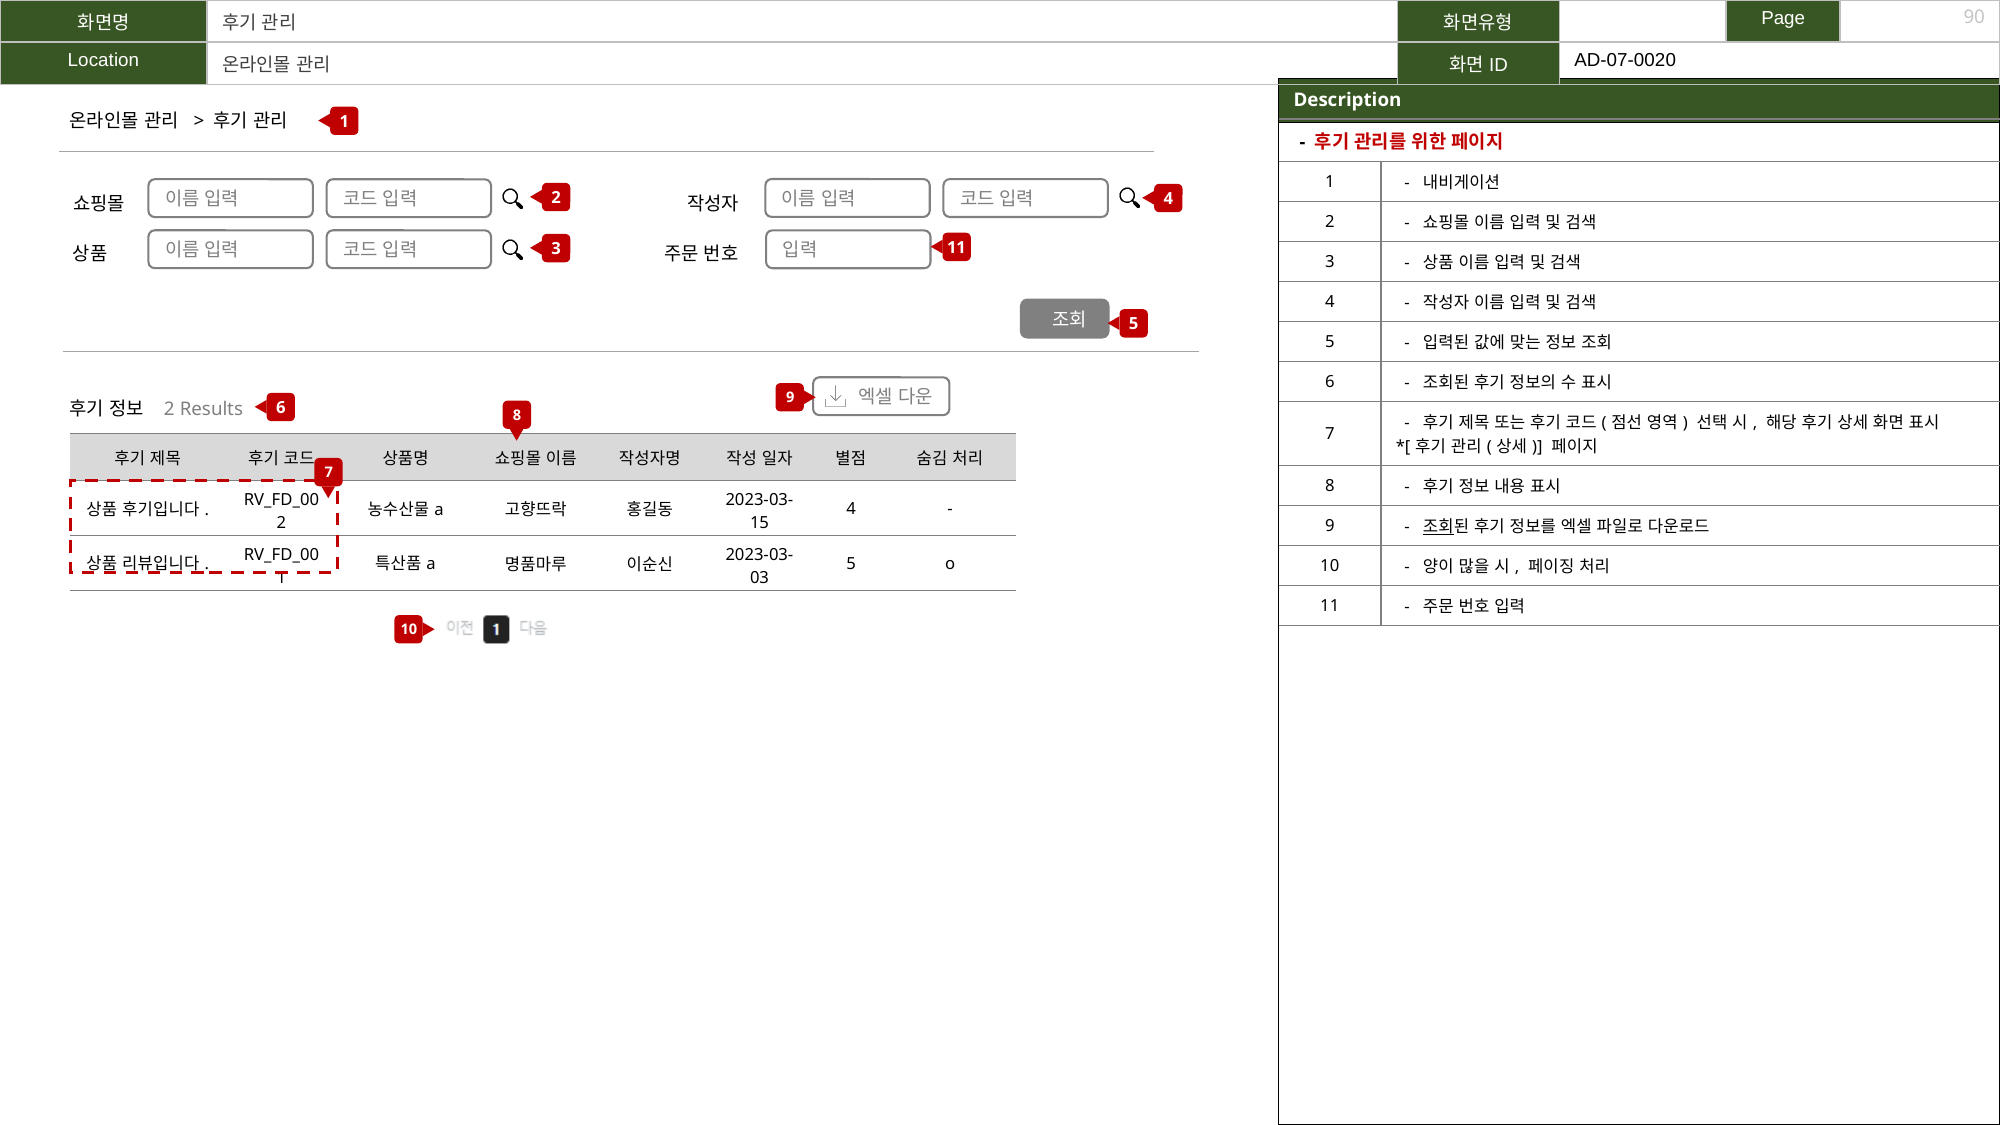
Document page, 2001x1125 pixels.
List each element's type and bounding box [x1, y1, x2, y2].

table_cell [1560, 48, 1999, 84]
picture [433, 603, 560, 652]
table_cell [1382, 162, 2000, 201]
text_box [942, 178, 1109, 219]
table_cell [1279, 282, 1380, 321]
slide_number [1550, 0, 2000, 48]
table_cell [1279, 506, 1380, 545]
text_box [325, 229, 493, 270]
picture [500, 237, 525, 262]
table_cell [1279, 362, 1380, 401]
table_header [1279, 120, 2000, 161]
table_cell [1382, 546, 2000, 585]
table_cell [1382, 506, 2000, 545]
table_cell [1382, 282, 2000, 321]
text_box [69, 455, 349, 574]
text_box [58, 223, 314, 272]
table_cell [1382, 202, 2000, 241]
table_cell [1382, 402, 2000, 465]
table_header [1398, 1, 1550, 41]
text_box [496, 398, 538, 441]
table_cell [208, 43, 1397, 84]
text_box [325, 178, 493, 219]
picture [818, 379, 853, 414]
text_box [535, 176, 565, 218]
table_header [70, 434, 1016, 480]
picture [1117, 185, 1142, 210]
table_cell [1279, 626, 1999, 1124]
table_cell [1279, 322, 1380, 361]
text_box [649, 223, 932, 272]
text_box [769, 376, 951, 417]
picture [500, 185, 525, 211]
table_cell [1, 43, 206, 84]
table_cell [1382, 466, 2000, 505]
text_box [1148, 177, 1177, 219]
table_cell [1279, 546, 1380, 585]
text_box [388, 612, 435, 646]
table_cell [1279, 162, 1380, 201]
text_box [55, 100, 404, 141]
table_cell [1279, 242, 1380, 281]
text_box [535, 227, 565, 269]
text_box [54, 386, 309, 428]
table_cell [70, 536, 1016, 590]
table_header [1279, 85, 1999, 118]
table_cell [1382, 586, 2000, 625]
table_cell [1382, 242, 2000, 281]
text_box [672, 173, 931, 222]
table_header [1, 1, 206, 41]
table_cell [1382, 362, 2000, 401]
table_cell [1279, 402, 1380, 465]
text_box [936, 226, 965, 267]
table_cell [1279, 202, 1380, 241]
table_header [208, 1, 1397, 41]
table_cell [1279, 586, 1380, 625]
table_cell [1382, 322, 2000, 361]
text_box [58, 173, 314, 222]
table_cell [1398, 43, 1559, 84]
table_cell [338, 481, 1016, 535]
text_box [1019, 298, 1110, 339]
text_box [1113, 303, 1142, 344]
table_cell [1279, 466, 1380, 505]
